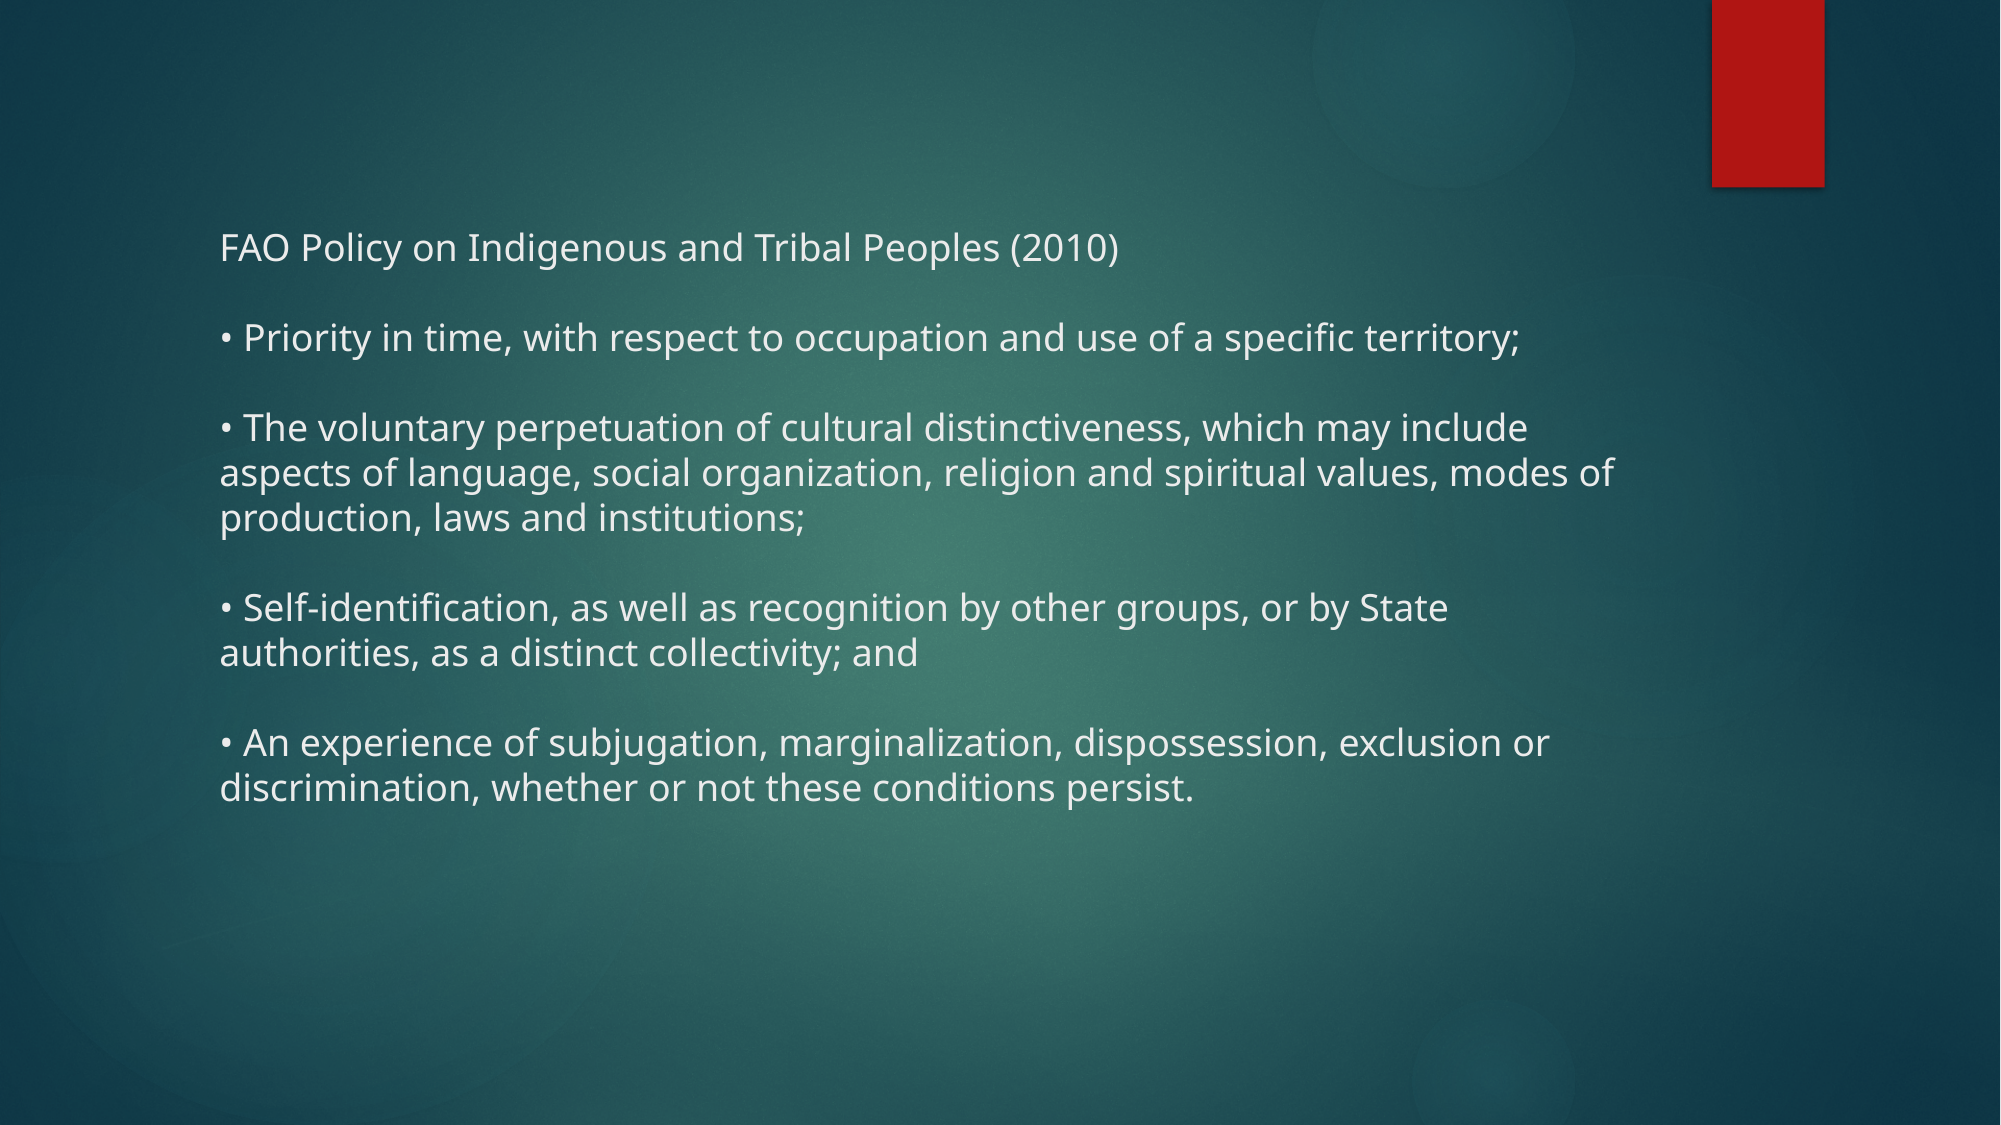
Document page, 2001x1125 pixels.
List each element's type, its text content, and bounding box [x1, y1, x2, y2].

title FAO Policy on Indigenous and Tribal Peoples (2010) • Priority in time, with respect to occupation and use of a specific territory; • The voluntary perpetuation of cultural distinctiveness, which may include aspects of language, social organization, religion and spiritual values, modes of production, laws and institutions; • Self-identification, as well as recognition by other groups, or by State authorities, as a distinct collectivity; and • An experience of subjugation, marginalization, dispossession, exclusion or discrimination, whether or not these conditions persist. [204, 216, 1645, 970]
